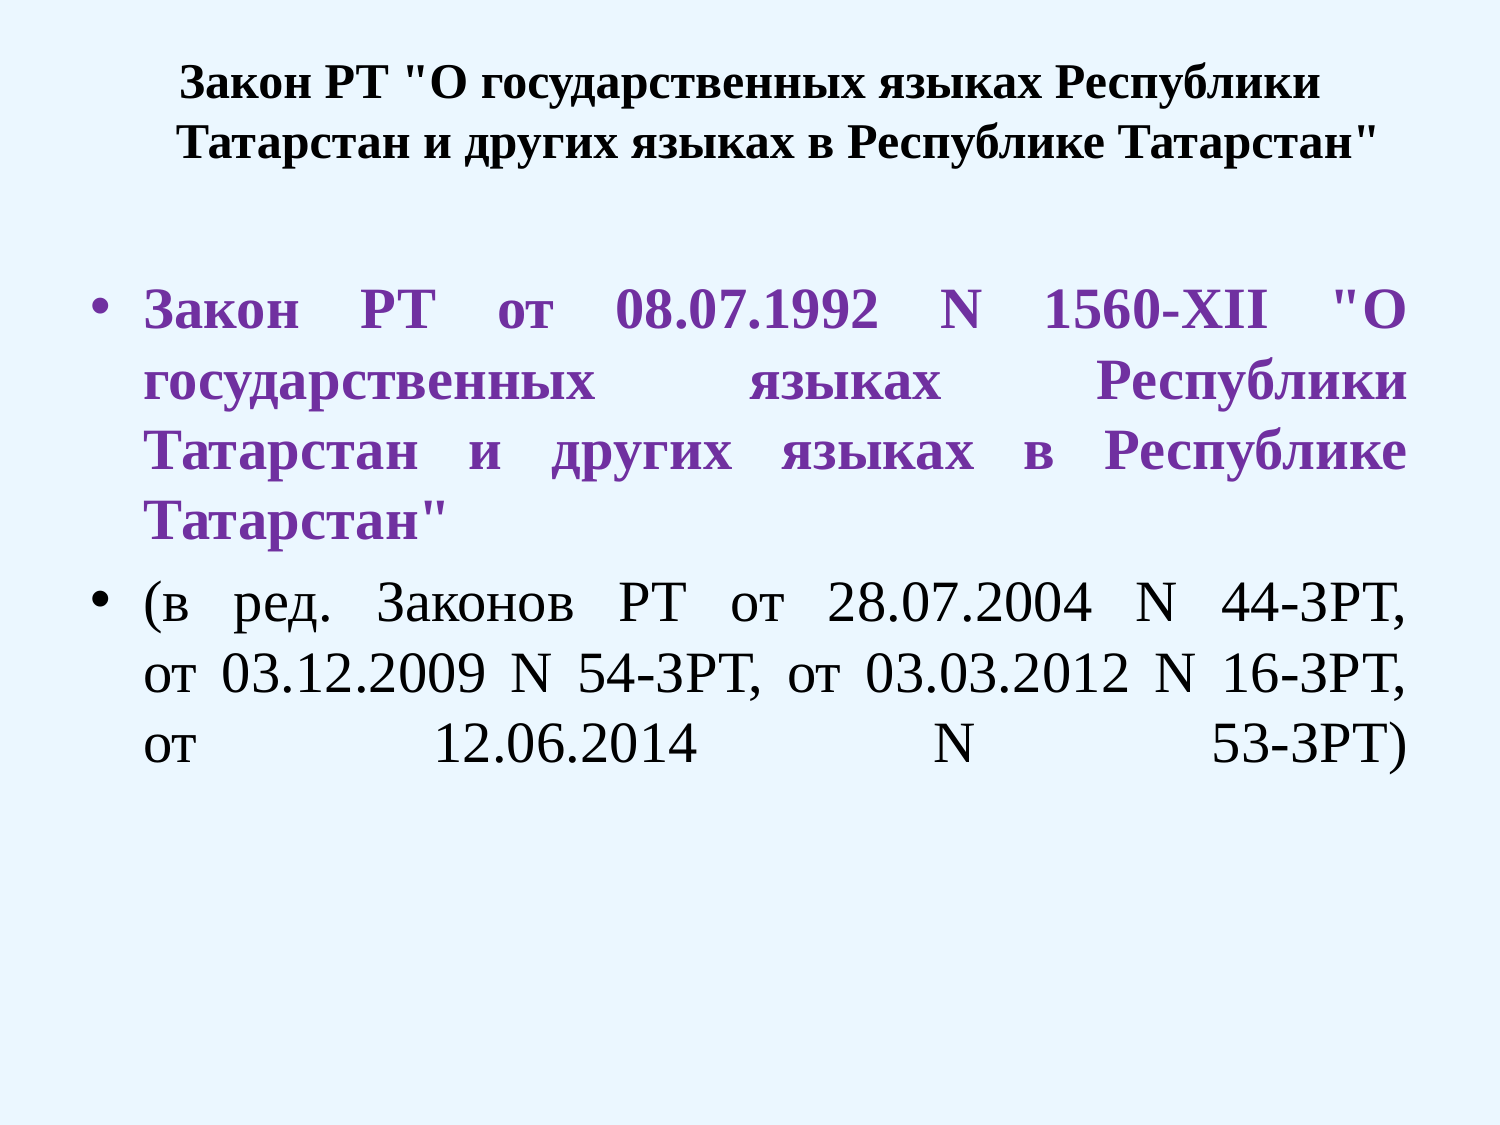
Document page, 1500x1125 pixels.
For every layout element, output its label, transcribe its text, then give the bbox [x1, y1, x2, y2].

title Закон РТ "О государственных языках Республики Татарстан и других языках в Республике Татарстан" [75, 45, 1425, 233]
list Закон РТ от 08.07.1992 N 1560-XII "О государственных языках Республики Татарстан и других языках в Республике Татарстан" (в ред. Законов РТ от 28.07.2004 N 44-ЗРТ, от 03.12.2009 N 54-ЗРТ, от 03.03.2012 N 16-ЗРТ, от 12.06.2014 N 53-ЗРТ) [75, 262, 1425, 1005]
